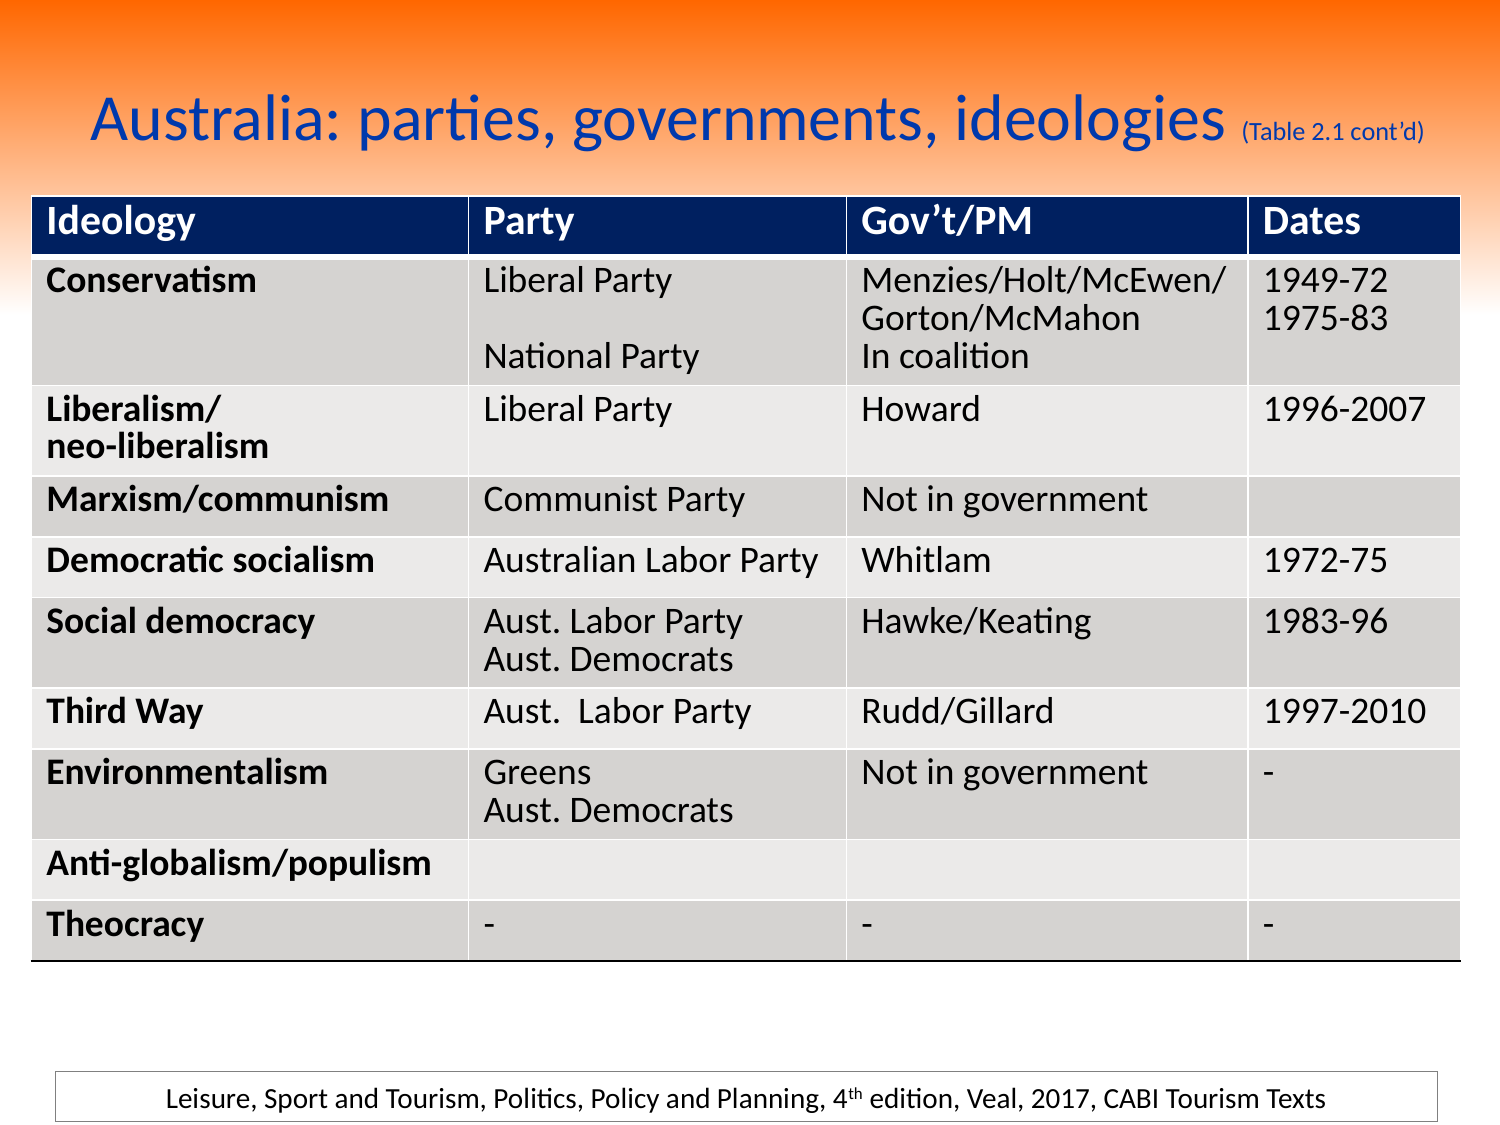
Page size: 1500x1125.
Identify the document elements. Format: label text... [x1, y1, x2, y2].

table_cell [847, 840, 1247, 899]
table_cell Australian Labor Party [469, 538, 846, 597]
table_cell Aust. Labor Party [469, 689, 846, 748]
table_cell Third Way [32, 689, 468, 748]
table_cell Communist Party [469, 477, 846, 536]
table_cell 1996-2007 [1249, 386, 1460, 475]
table_cell [469, 840, 846, 899]
table_cell Theocracy [32, 901, 468, 960]
table_cell Liberal Party [469, 386, 846, 475]
table_cell Hawke/Keating [847, 598, 1247, 687]
table_header Gov’t/PM [847, 197, 1247, 254]
table_cell 1949-72 1975-83 [1249, 260, 1460, 385]
table_cell 1983-96 [1249, 598, 1460, 687]
table_cell Social democracy [32, 598, 468, 687]
table_cell Menzies/Holt/McEwen/ Gorton/McMahon In coalition [847, 260, 1247, 385]
text_box Leisure, Sport and Tourism, Politics, Policy and Planning, 4th edition, Veal, 2017, CABI Tourism Texts [55, 1071, 1438, 1122]
table_cell - [847, 901, 1247, 960]
table_cell [1249, 840, 1460, 899]
table_header Dates [1249, 197, 1460, 254]
table_cell Liberalism/ neo-liberalism [32, 386, 468, 475]
table_cell Environmentalism [32, 750, 468, 839]
table_cell Not in government [847, 477, 1247, 536]
table_cell Rudd/Gillard [847, 689, 1247, 748]
title Australia: parties, governments, ideologies (Table 2.1 cont’d) [55, 42, 1461, 185]
table_cell Not in government [847, 750, 1247, 839]
table_cell Democratic socialism [32, 538, 468, 597]
table_cell - [1249, 750, 1460, 839]
table_cell [1249, 477, 1460, 536]
table_cell Marxism/communism [32, 477, 468, 536]
table_cell 1972-75 [1249, 538, 1460, 597]
table_cell 1997-2010 [1249, 689, 1460, 748]
table_cell Conservatism [32, 260, 468, 385]
table_header Ideology [32, 197, 468, 254]
table_cell Greens Aust. Democrats [469, 750, 846, 839]
table_cell - [1249, 901, 1460, 960]
table_cell Whitlam [847, 538, 1247, 597]
table_cell - [469, 901, 846, 960]
table_cell Anti-globalism/populism [32, 840, 468, 899]
table_cell Howard [847, 386, 1247, 475]
table_cell Liberal Party National Party [469, 260, 846, 385]
table_header Party [469, 197, 846, 254]
table_cell Aust. Labor Party Aust. Democrats [469, 598, 846, 687]
